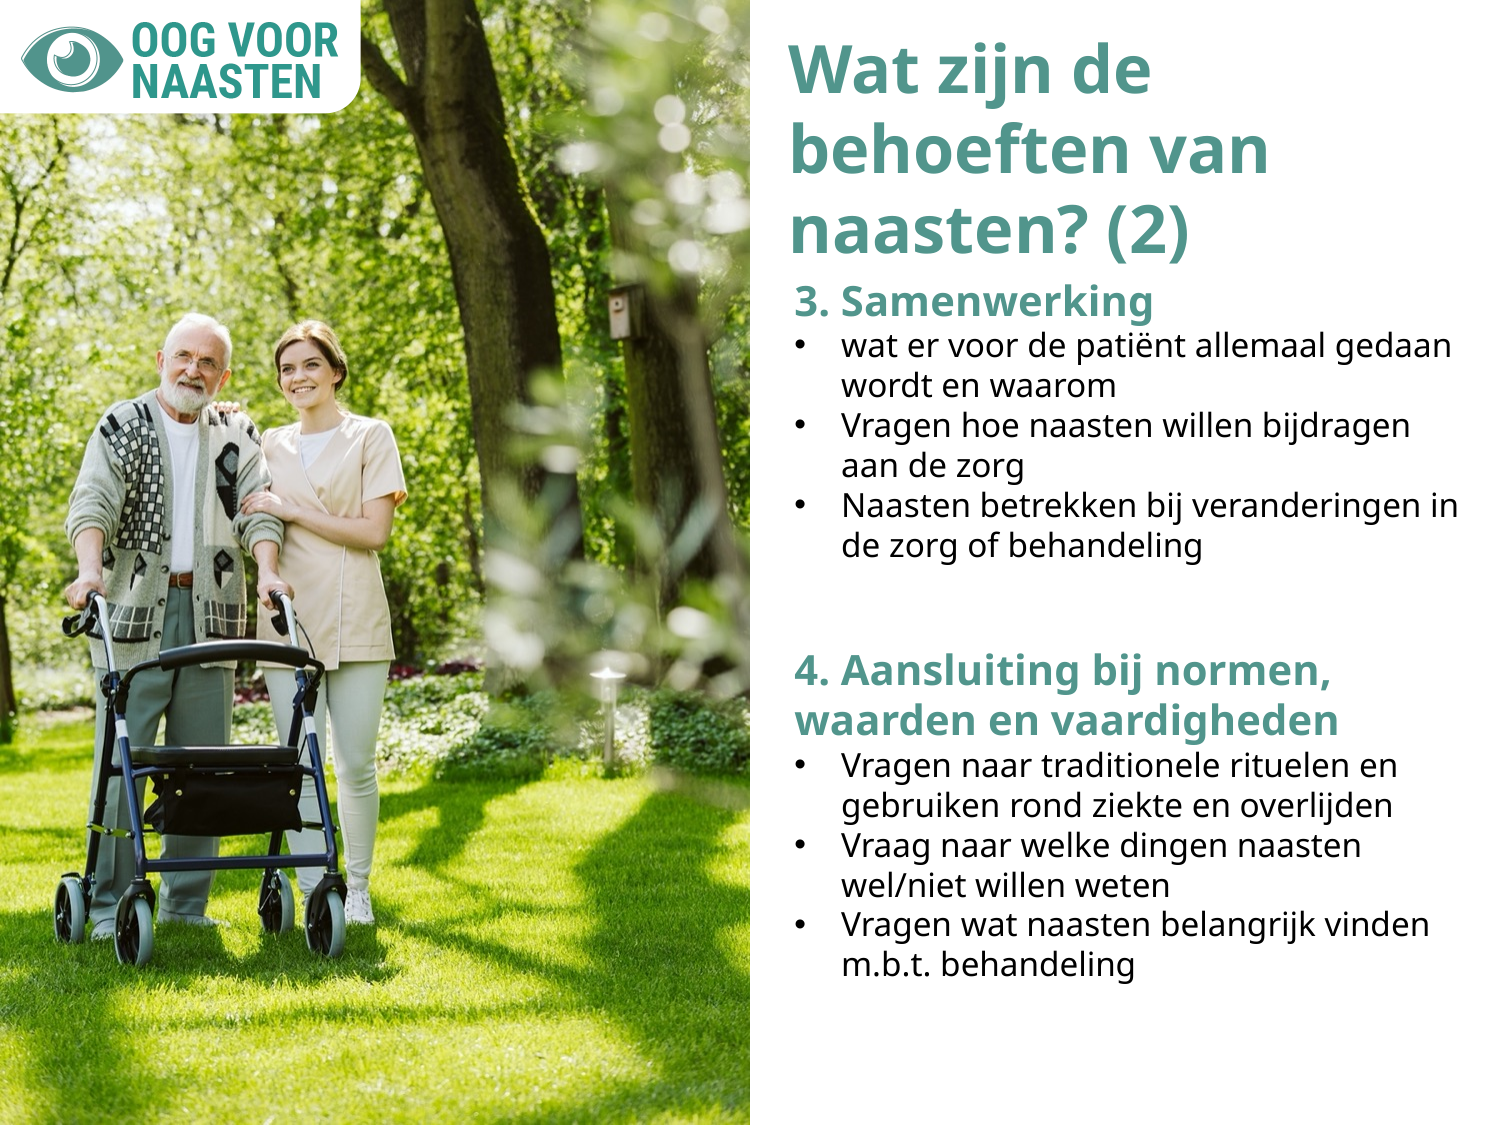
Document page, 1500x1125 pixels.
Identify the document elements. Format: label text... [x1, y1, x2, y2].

text_box 3. Samenwerking wat er voor de patiënt allemaal gedaan wordt en waarom Vragen hoe naasten willen bijdragen aan de zorg Naasten betrekken bij veranderingen in de zorg of behandeling 4. Aansluiting bij normen, waarden en vaardigheden Vragen naar traditionele rituelen en gebruiken rond ziekte en overlijden Vraag naar welke dingen naasten wel/niet willen weten Vragen wat naasten belangrijk vinden m.b.t. behandeling [777, 267, 1480, 1071]
text_box Wat zijn de behoeften van naasten? (2) [773, 19, 1447, 275]
picture [0, 0, 751, 1125]
